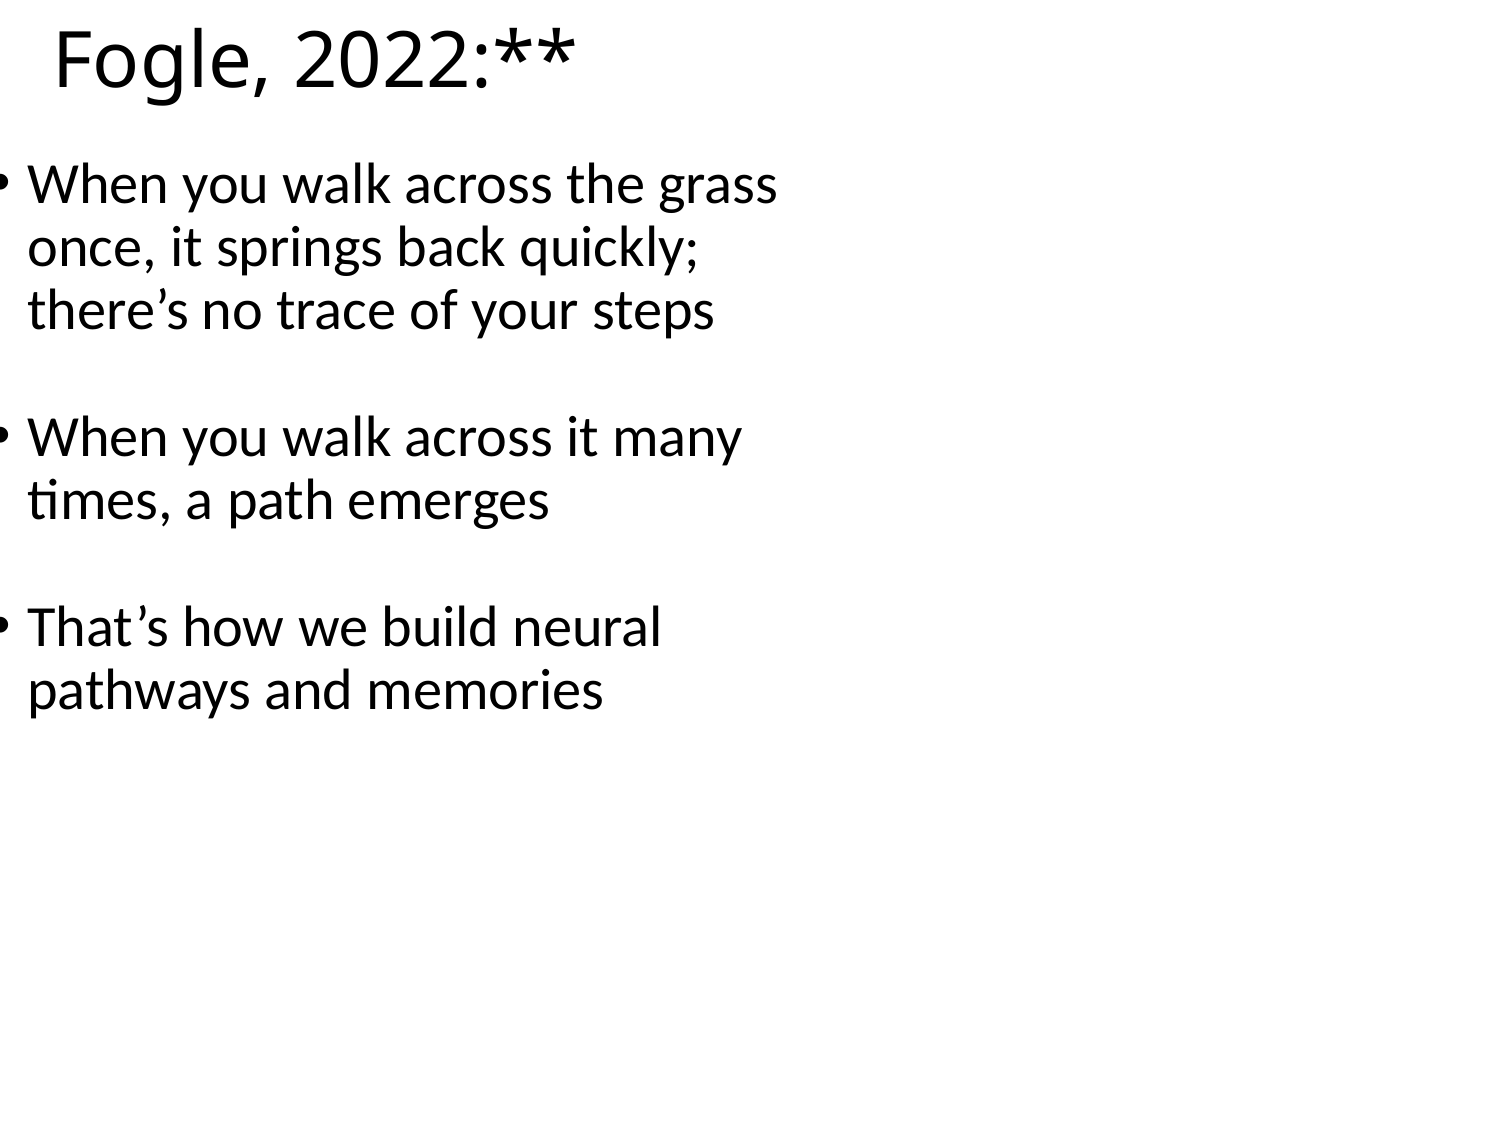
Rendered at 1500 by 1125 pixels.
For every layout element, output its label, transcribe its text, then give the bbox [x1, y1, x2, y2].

list When you walk across the grass once, it springs back quickly; there’s no trace of your steps When you walk across it many times, a path emerges That’s how we build neural pathways and memories [0, 99, 800, 988]
title Fogle, 2022:** [37, 12, 1288, 113]
